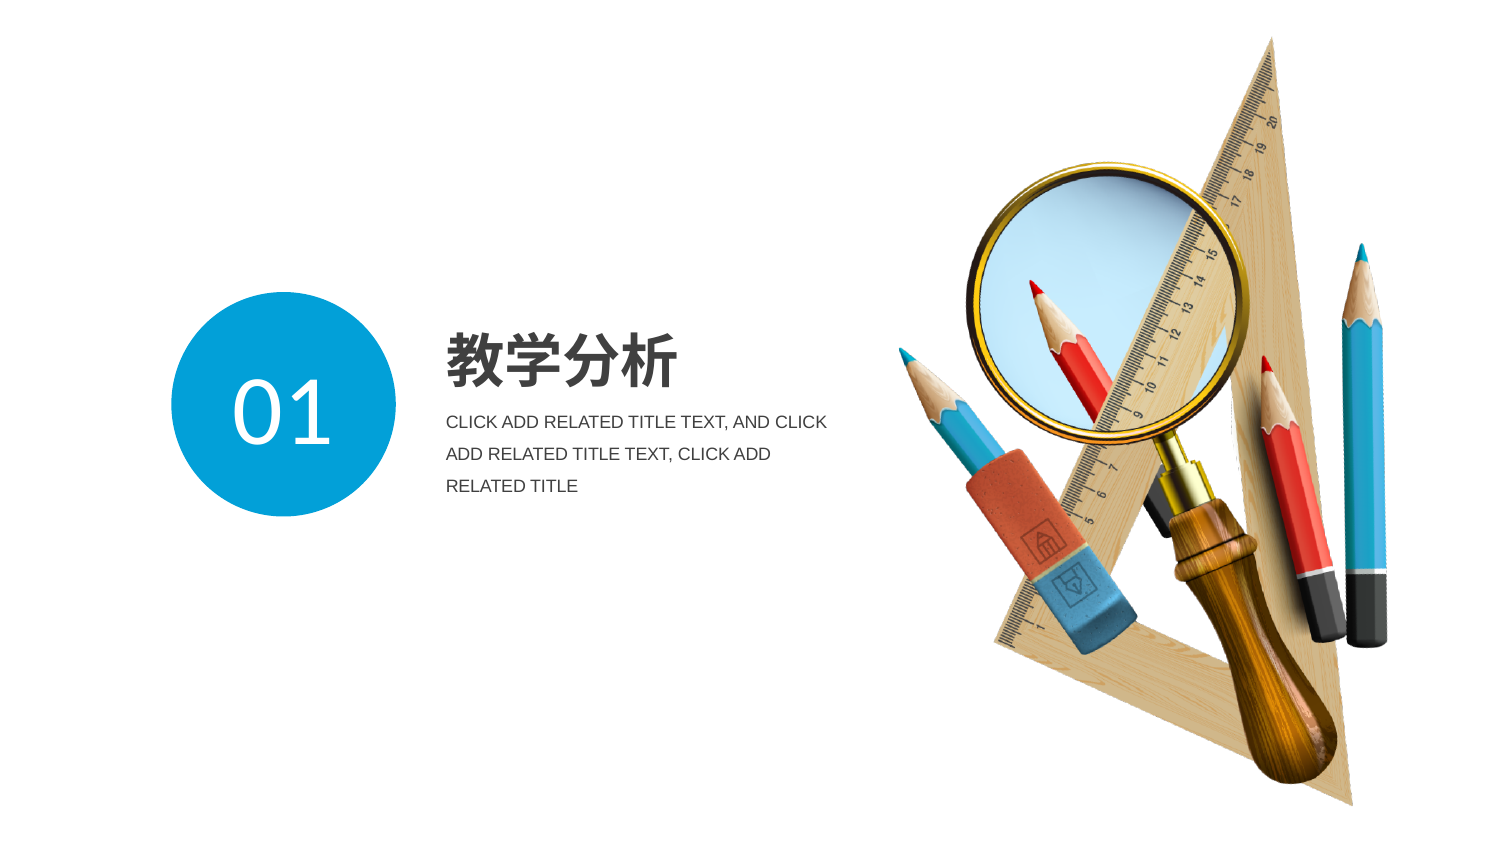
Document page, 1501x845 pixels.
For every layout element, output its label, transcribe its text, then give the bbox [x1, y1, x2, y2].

text_box 教学分析 [431, 316, 803, 392]
picture [858, 27, 1463, 844]
text_box CLICK ADD RELATED TITLE TEXT, AND CLICK ADD RELATED TITLE TEXT, CLICK ADD RELATED TITLE [431, 392, 857, 504]
text_box 01 [170, 290, 397, 518]
